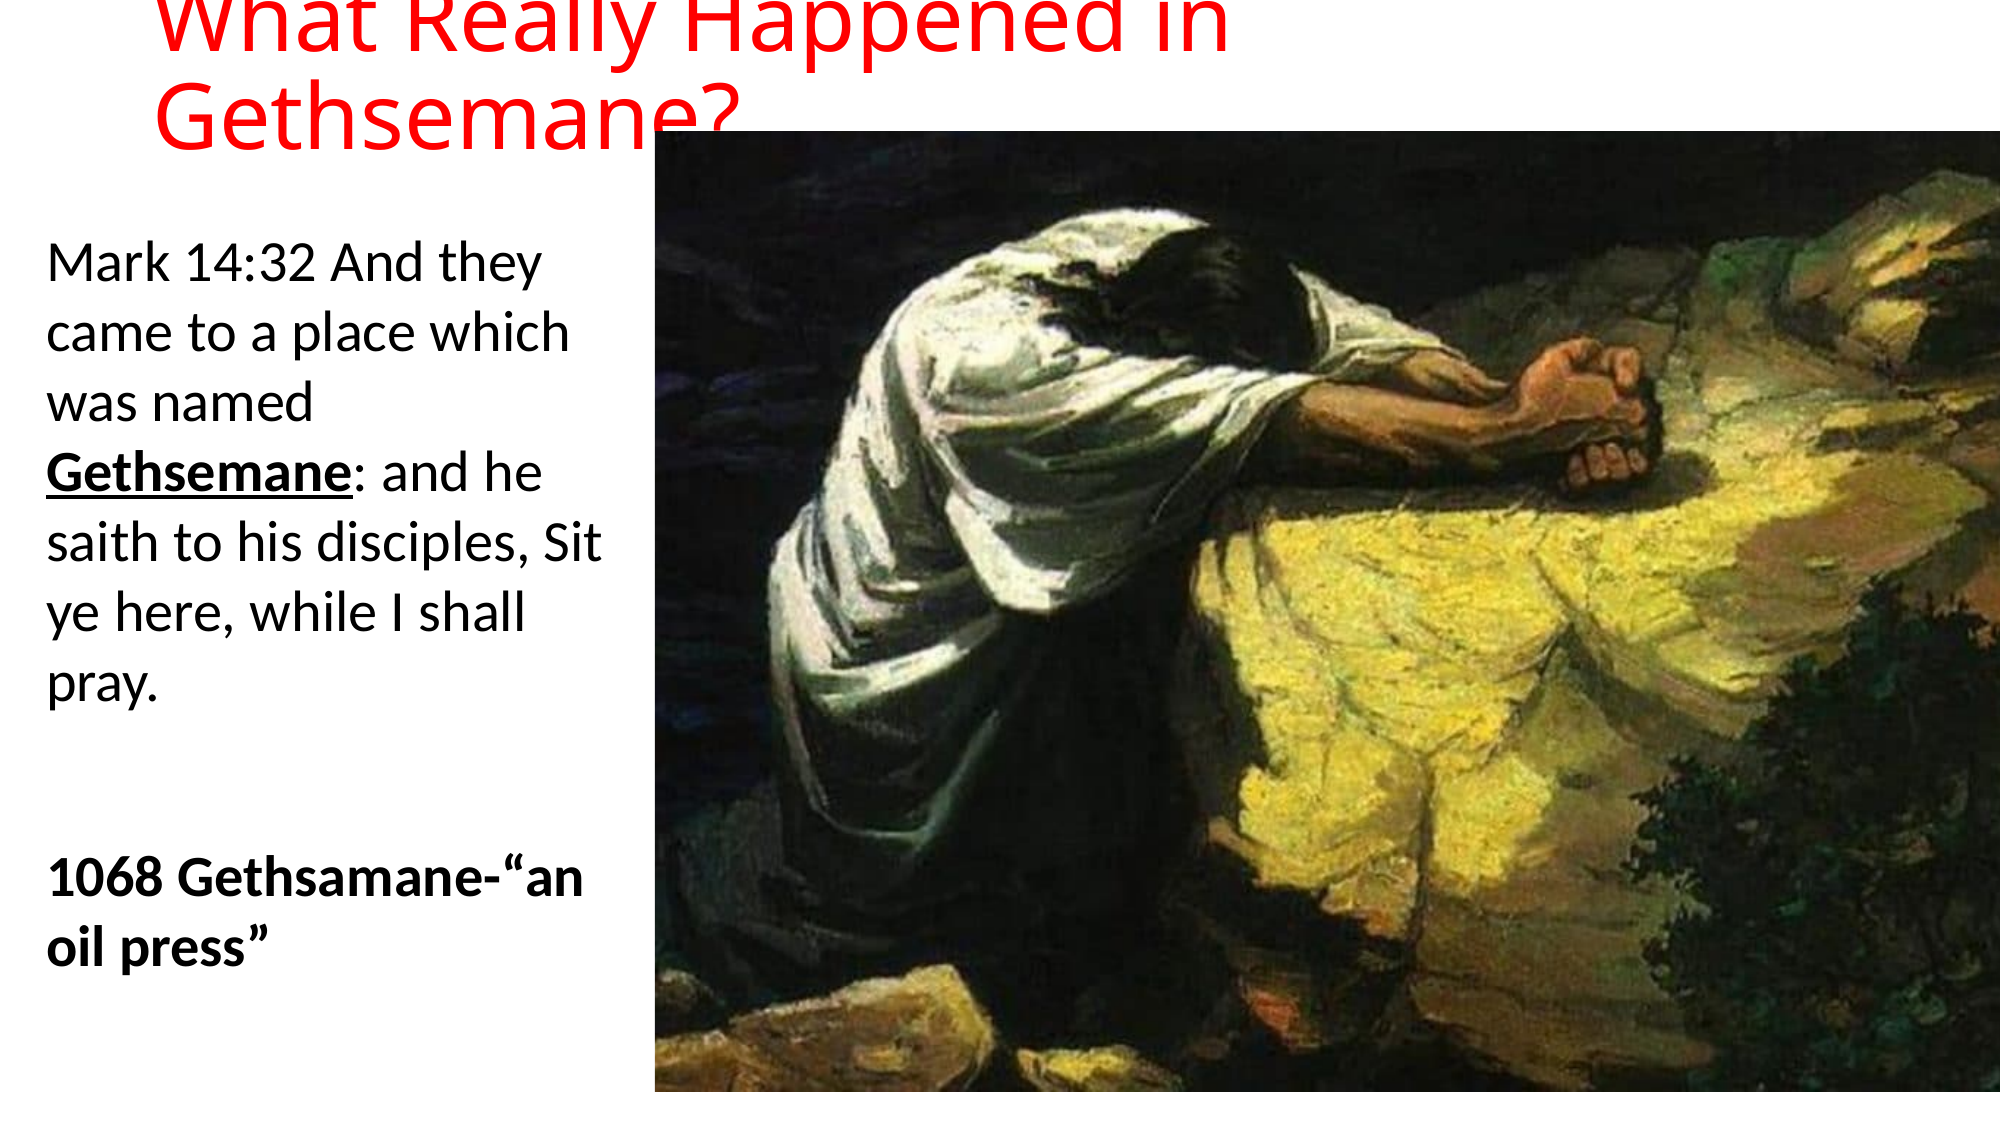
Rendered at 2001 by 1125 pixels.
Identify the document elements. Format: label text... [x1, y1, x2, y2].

title What Really Happened in Gethsemane? [137, 0, 1863, 180]
text_box Mark 14:32 And they came to a place which was named Gethsemane: and he saith to his disciples, Sit ye here, while I shall pray. [31, 215, 642, 721]
picture [654, 131, 2000, 1092]
text_box 1068 Gethsamane-“an oil press” [31, 831, 642, 986]
